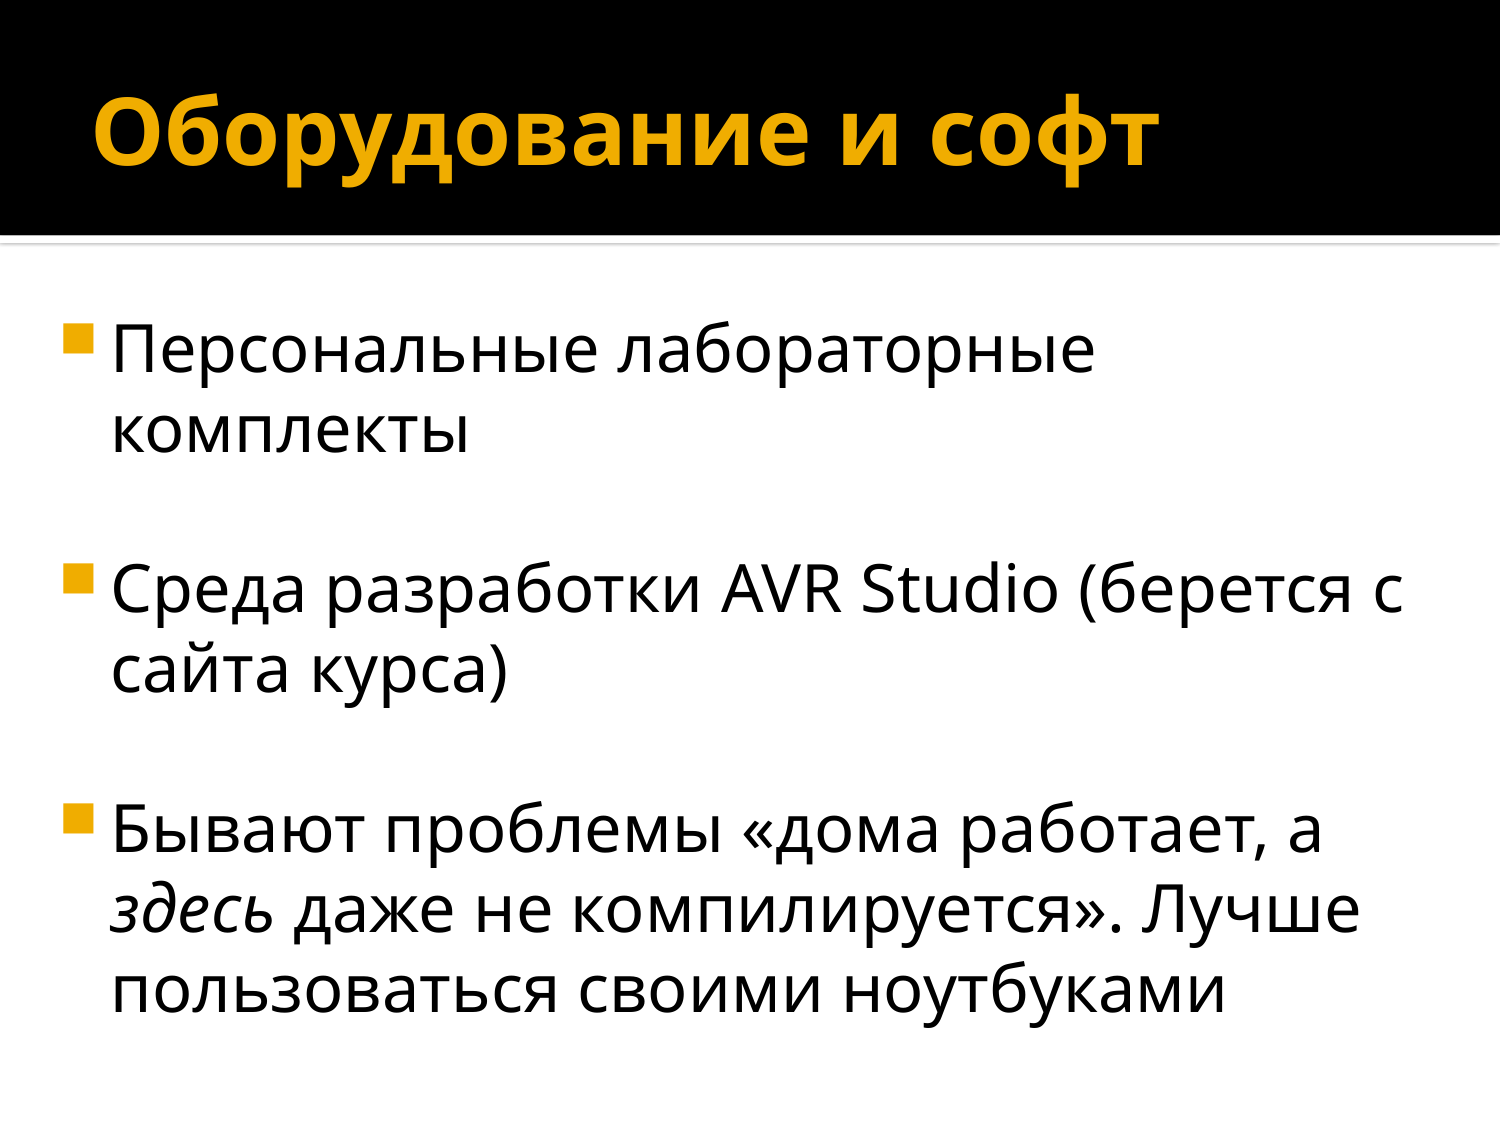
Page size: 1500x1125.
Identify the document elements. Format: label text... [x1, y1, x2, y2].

title Оборудование и софт [75, 25, 1425, 231]
list Персональные лабораторные комплекты Среда разработки AVR Studio (берется с сайта курса) Бывают проблемы «дома работает, а здесь даже не компилируется». Лучше пользоваться своими ноутбуками [29, 291, 1471, 1050]
